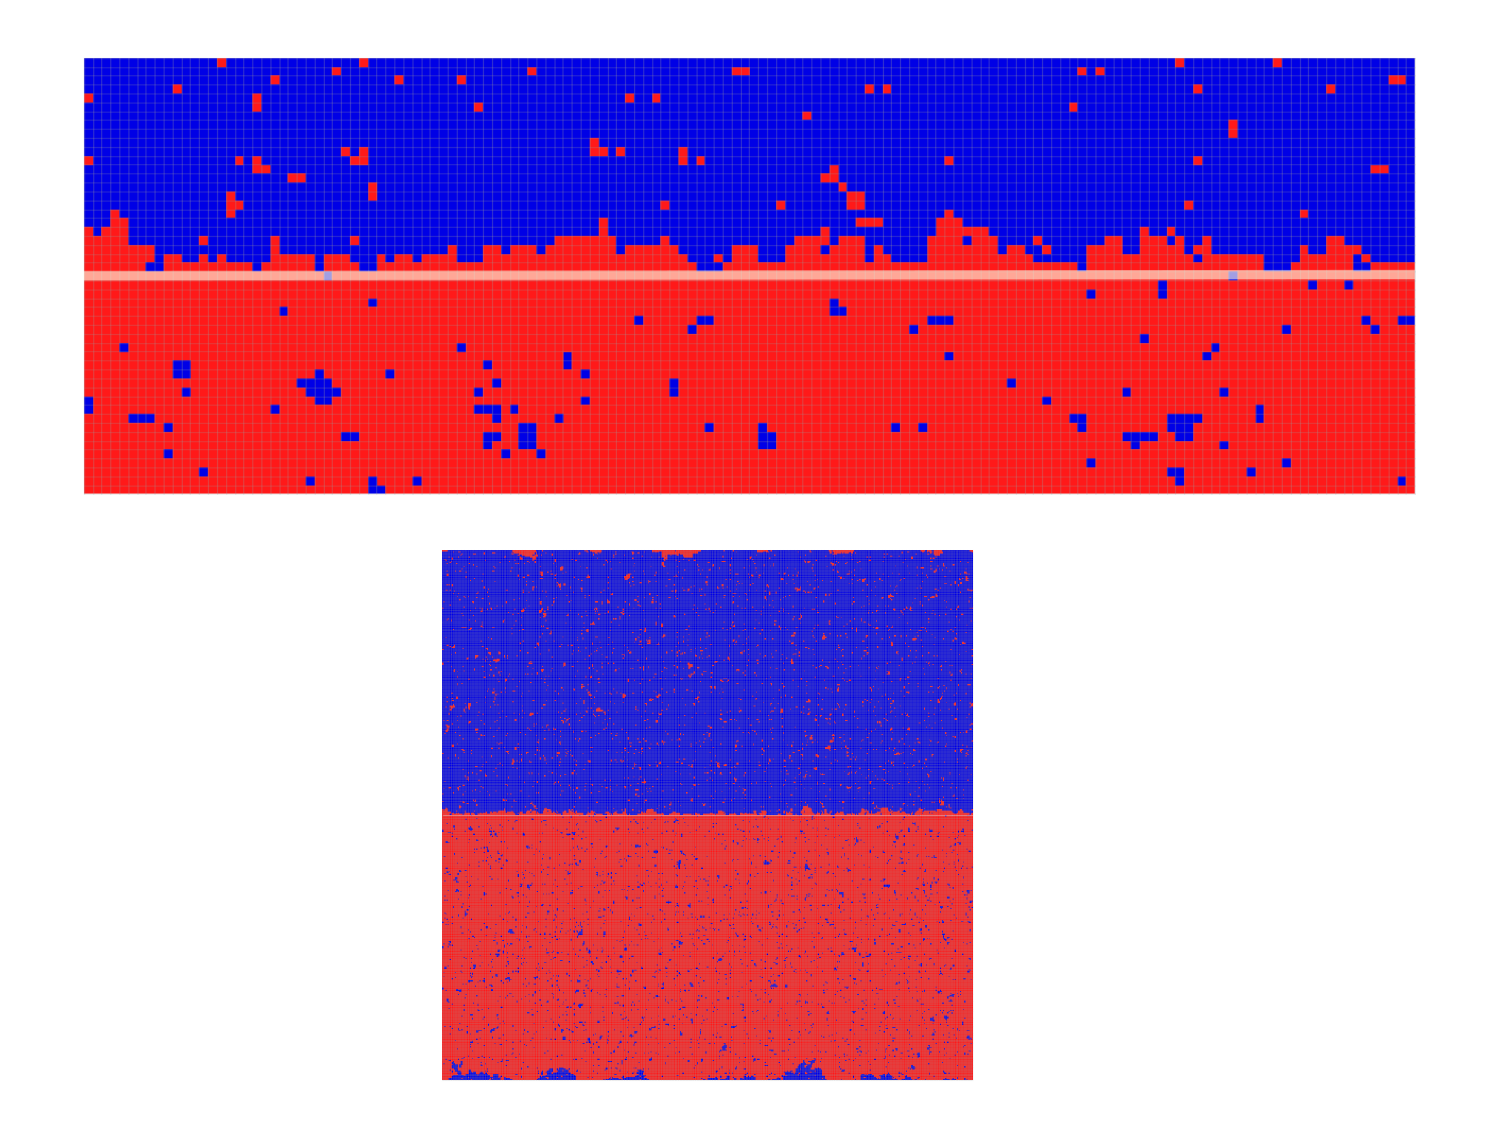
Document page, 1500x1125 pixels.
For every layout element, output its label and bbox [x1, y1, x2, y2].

picture [440, 549, 974, 1082]
picture [74, 49, 1426, 505]
